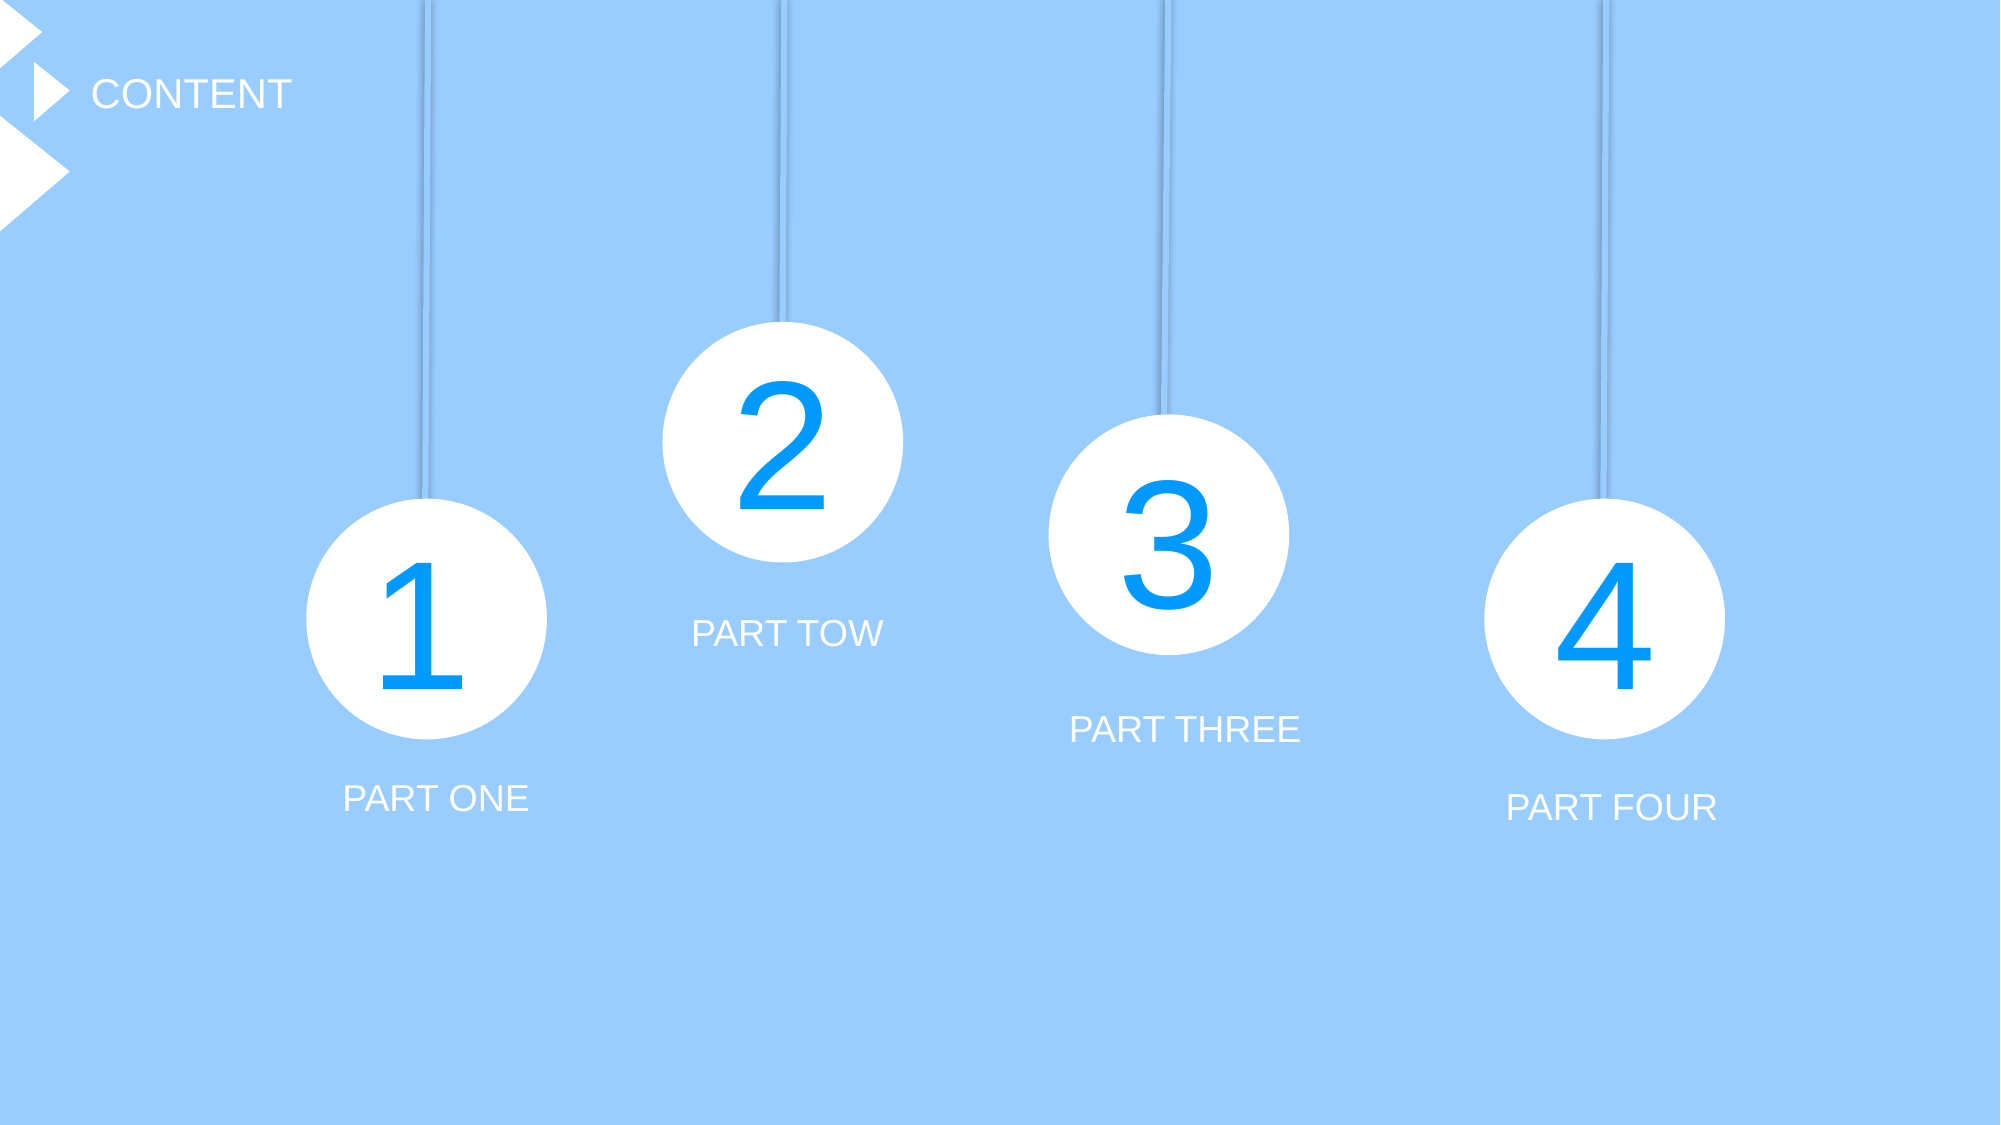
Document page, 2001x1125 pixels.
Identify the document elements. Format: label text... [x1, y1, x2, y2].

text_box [1484, 498, 1725, 740]
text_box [424, 0, 429, 498]
text_box CONTENT [75, 59, 315, 125]
text_box Part four [1490, 775, 1775, 836]
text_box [306, 498, 547, 740]
text_box Part tow [676, 601, 983, 662]
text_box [1162, 0, 1169, 414]
text_box Part three [1053, 697, 1350, 757]
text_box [0, 0, 70, 233]
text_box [781, 0, 785, 319]
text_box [1048, 414, 1290, 656]
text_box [662, 319, 904, 563]
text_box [1603, 0, 1607, 498]
text_box Part one [327, 767, 599, 827]
